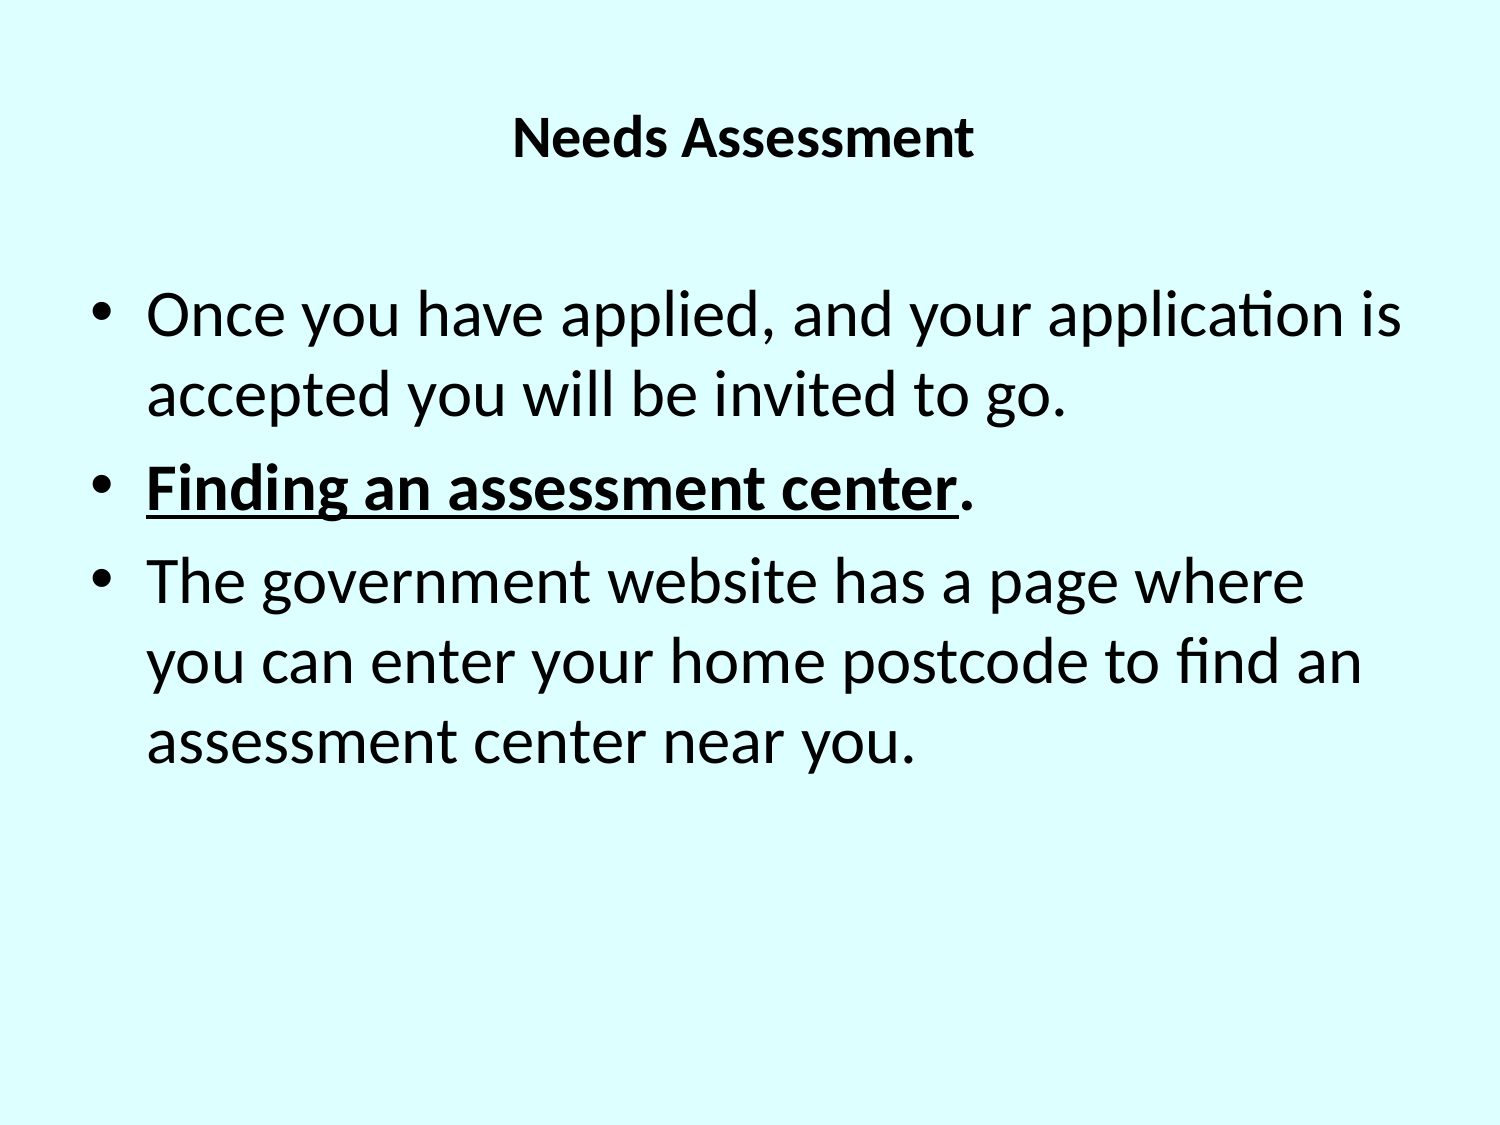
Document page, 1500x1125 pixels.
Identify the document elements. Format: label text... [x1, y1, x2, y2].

title Needs Assessment [123, 30, 1365, 250]
list Once you have applied, and your application is accepted you will be invited to go. Finding an assessment center. The government website has a page where you can enter your home postcode to find an assessment center near you. [75, 262, 1425, 1005]
